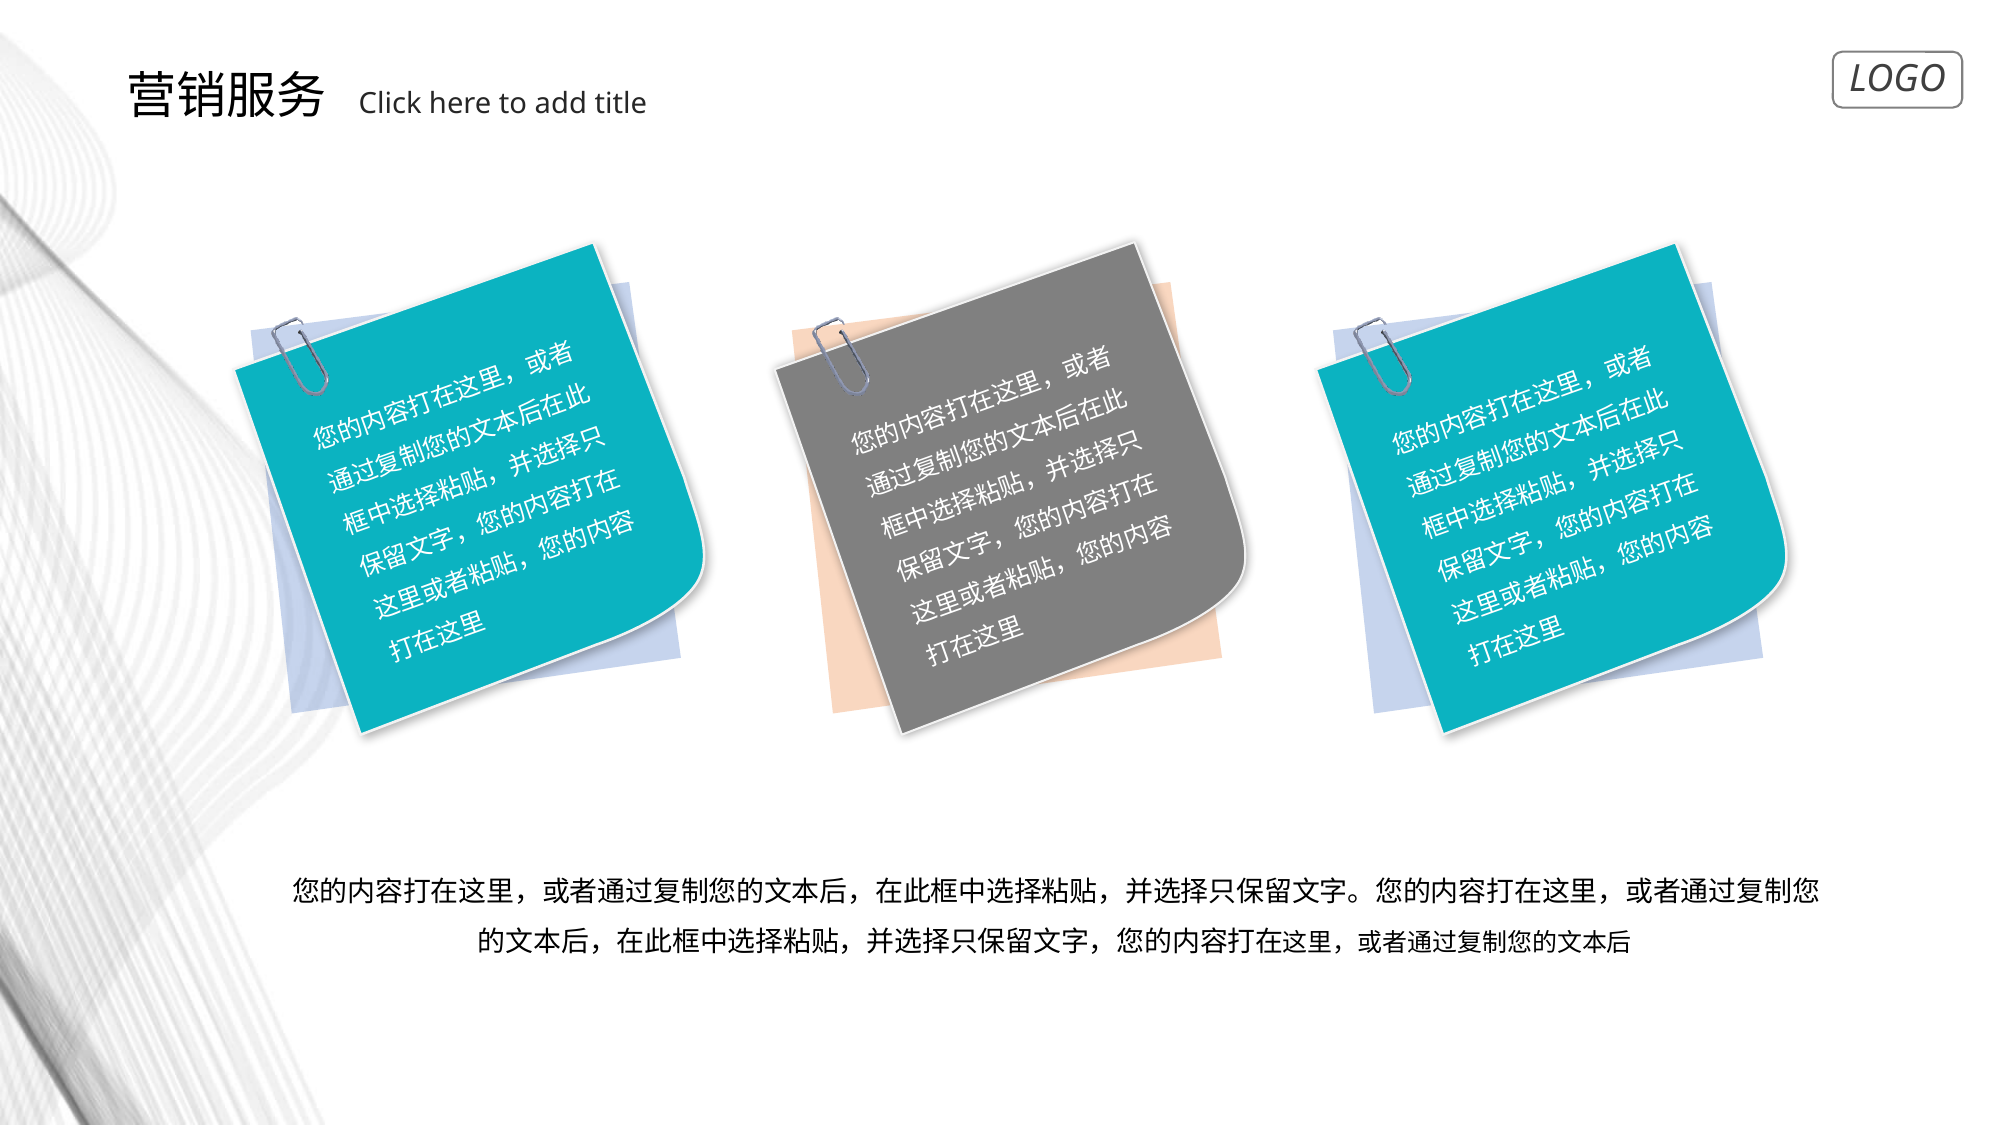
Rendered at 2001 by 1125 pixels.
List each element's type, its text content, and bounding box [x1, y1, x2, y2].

text_box Click here to add title [343, 70, 719, 127]
picture [0, 0, 2000, 1125]
text_box 营销服务 [31, 55, 342, 131]
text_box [1315, 242, 1787, 735]
text_box 您的内容打在这里，或者通过复制您的文本后，在此框中选择粘贴，并选择只保留文字。您的内容打在这里，或者通过复制您的文本后，在此框中选择粘贴，并选择只保留文字，您的内容打在这里，或者通过复制您的文本后 [271, 849, 1840, 965]
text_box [233, 242, 705, 735]
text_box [774, 242, 1246, 735]
